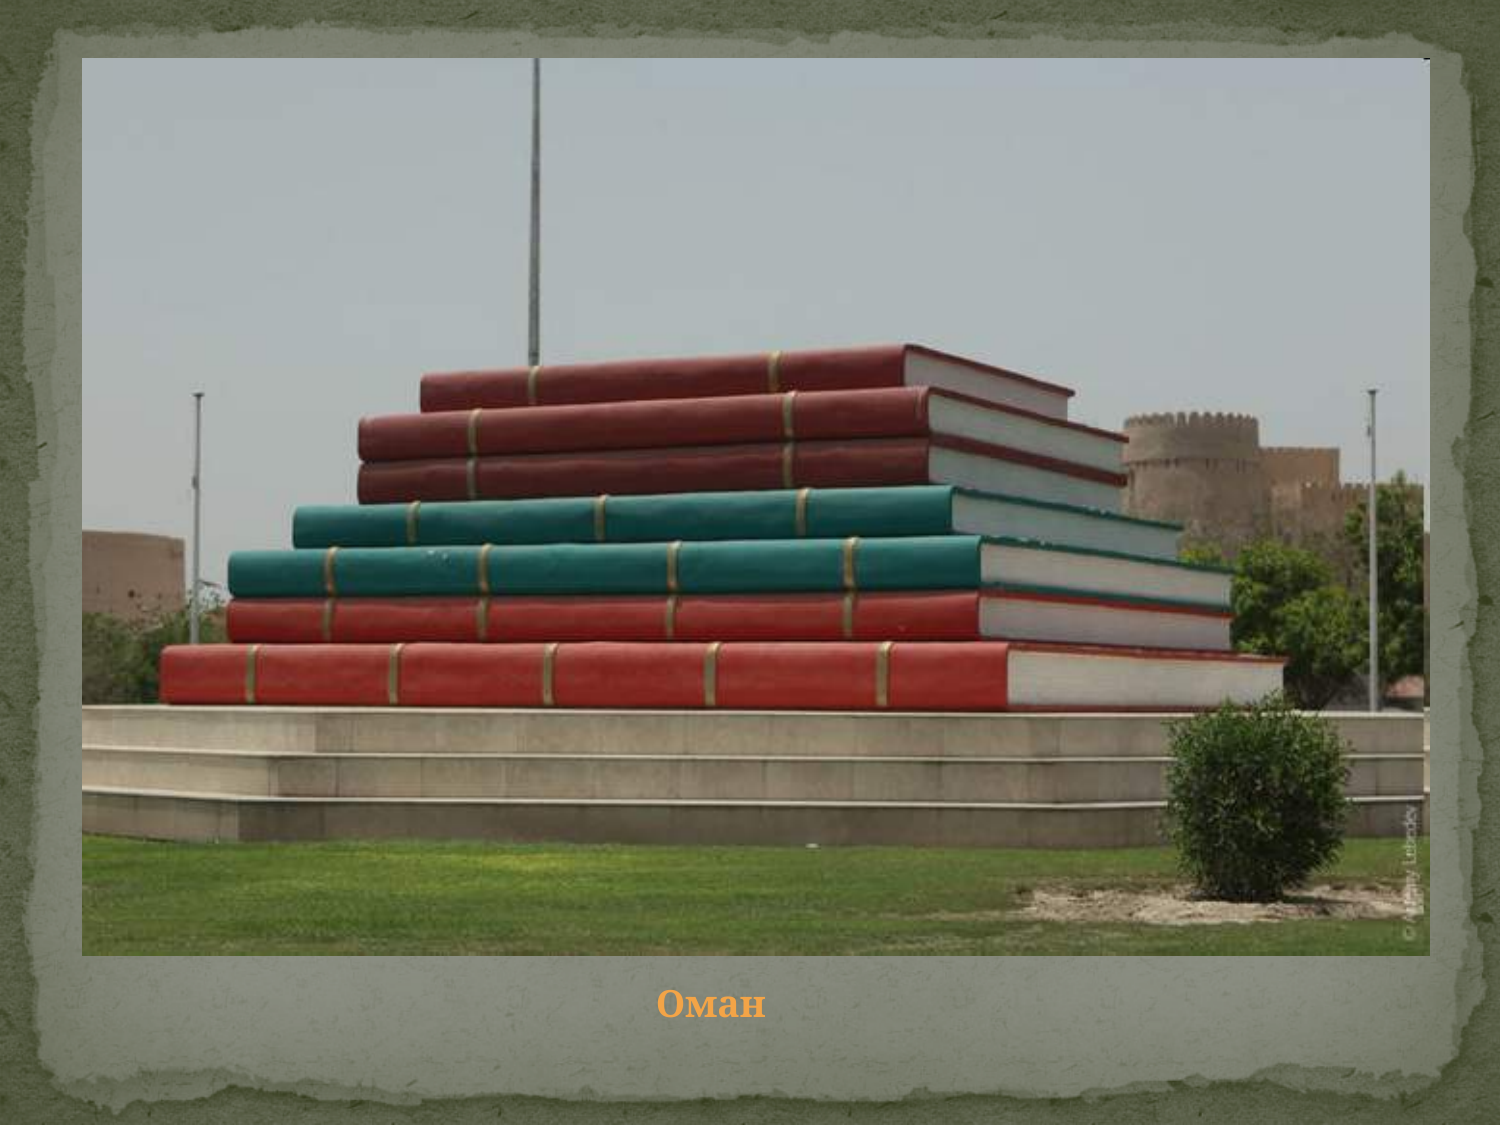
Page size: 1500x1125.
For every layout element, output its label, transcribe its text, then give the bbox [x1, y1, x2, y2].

picture [82, 58, 1430, 956]
text_box Оман [641, 972, 781, 1033]
